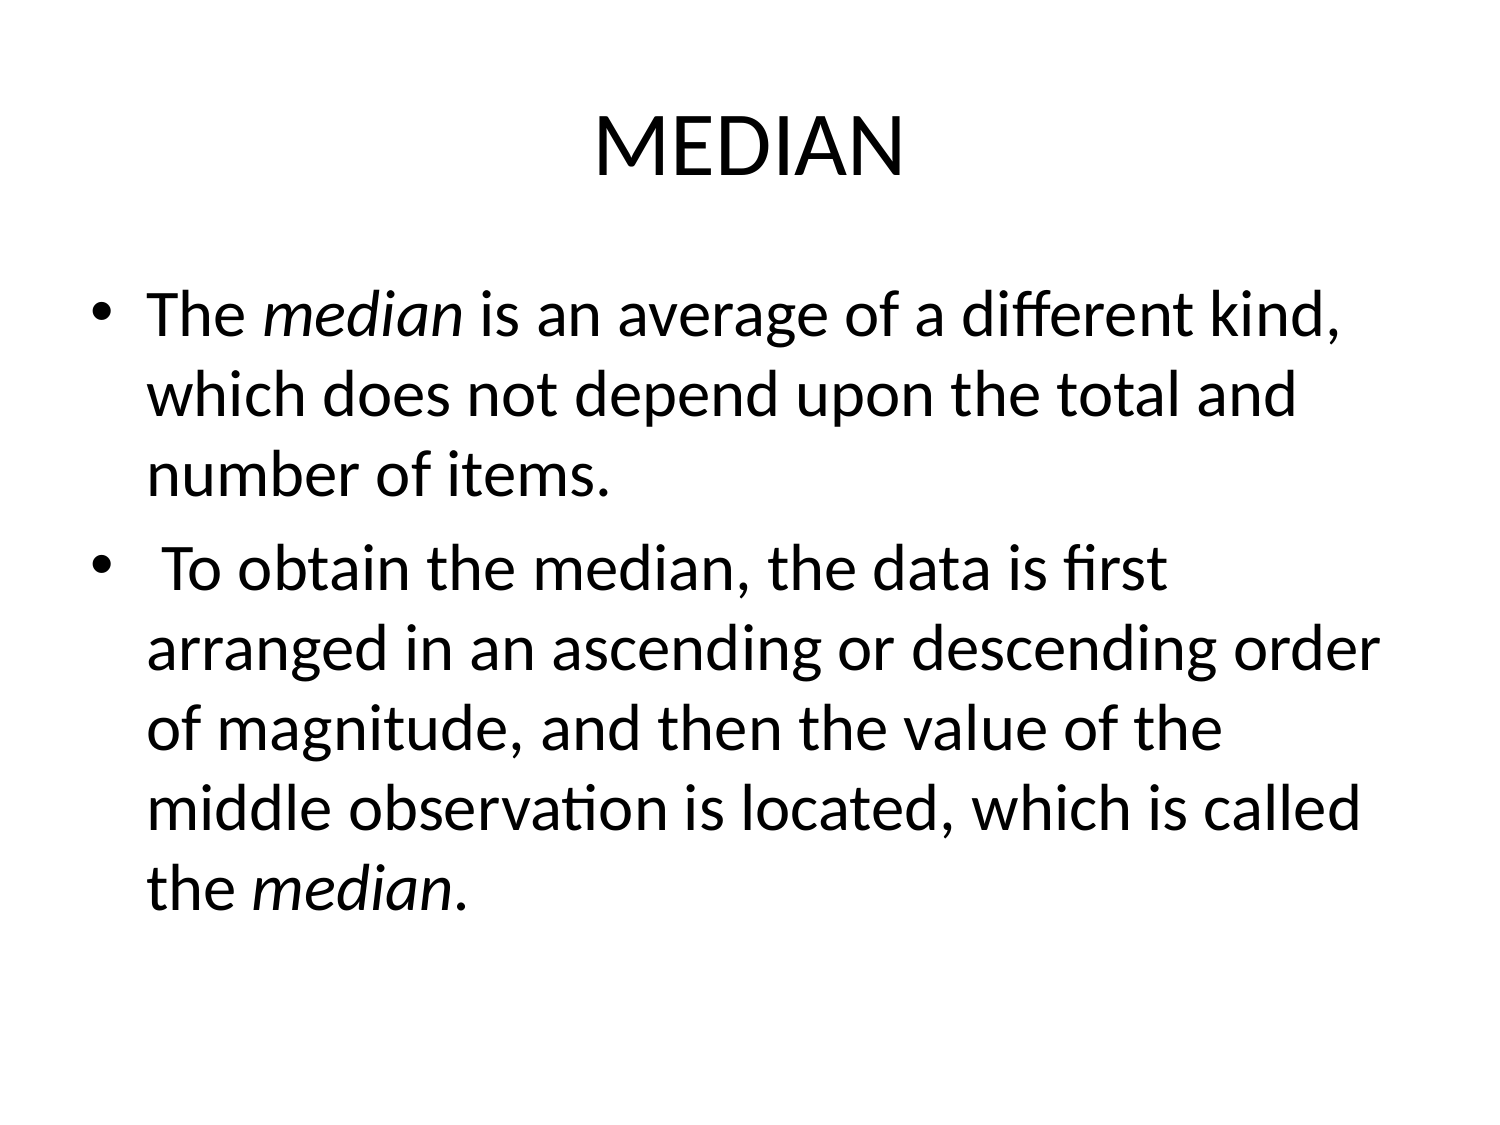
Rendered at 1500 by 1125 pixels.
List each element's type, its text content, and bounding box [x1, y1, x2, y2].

list The median is an average of a different kind, which does not depend upon the total and number of items. To obtain the median, the data is first arranged in an ascending or descending order of magnitude, and then the value of the middle observation is located, which is called the median. [75, 262, 1425, 1005]
title MEDIAN [75, 45, 1425, 233]
